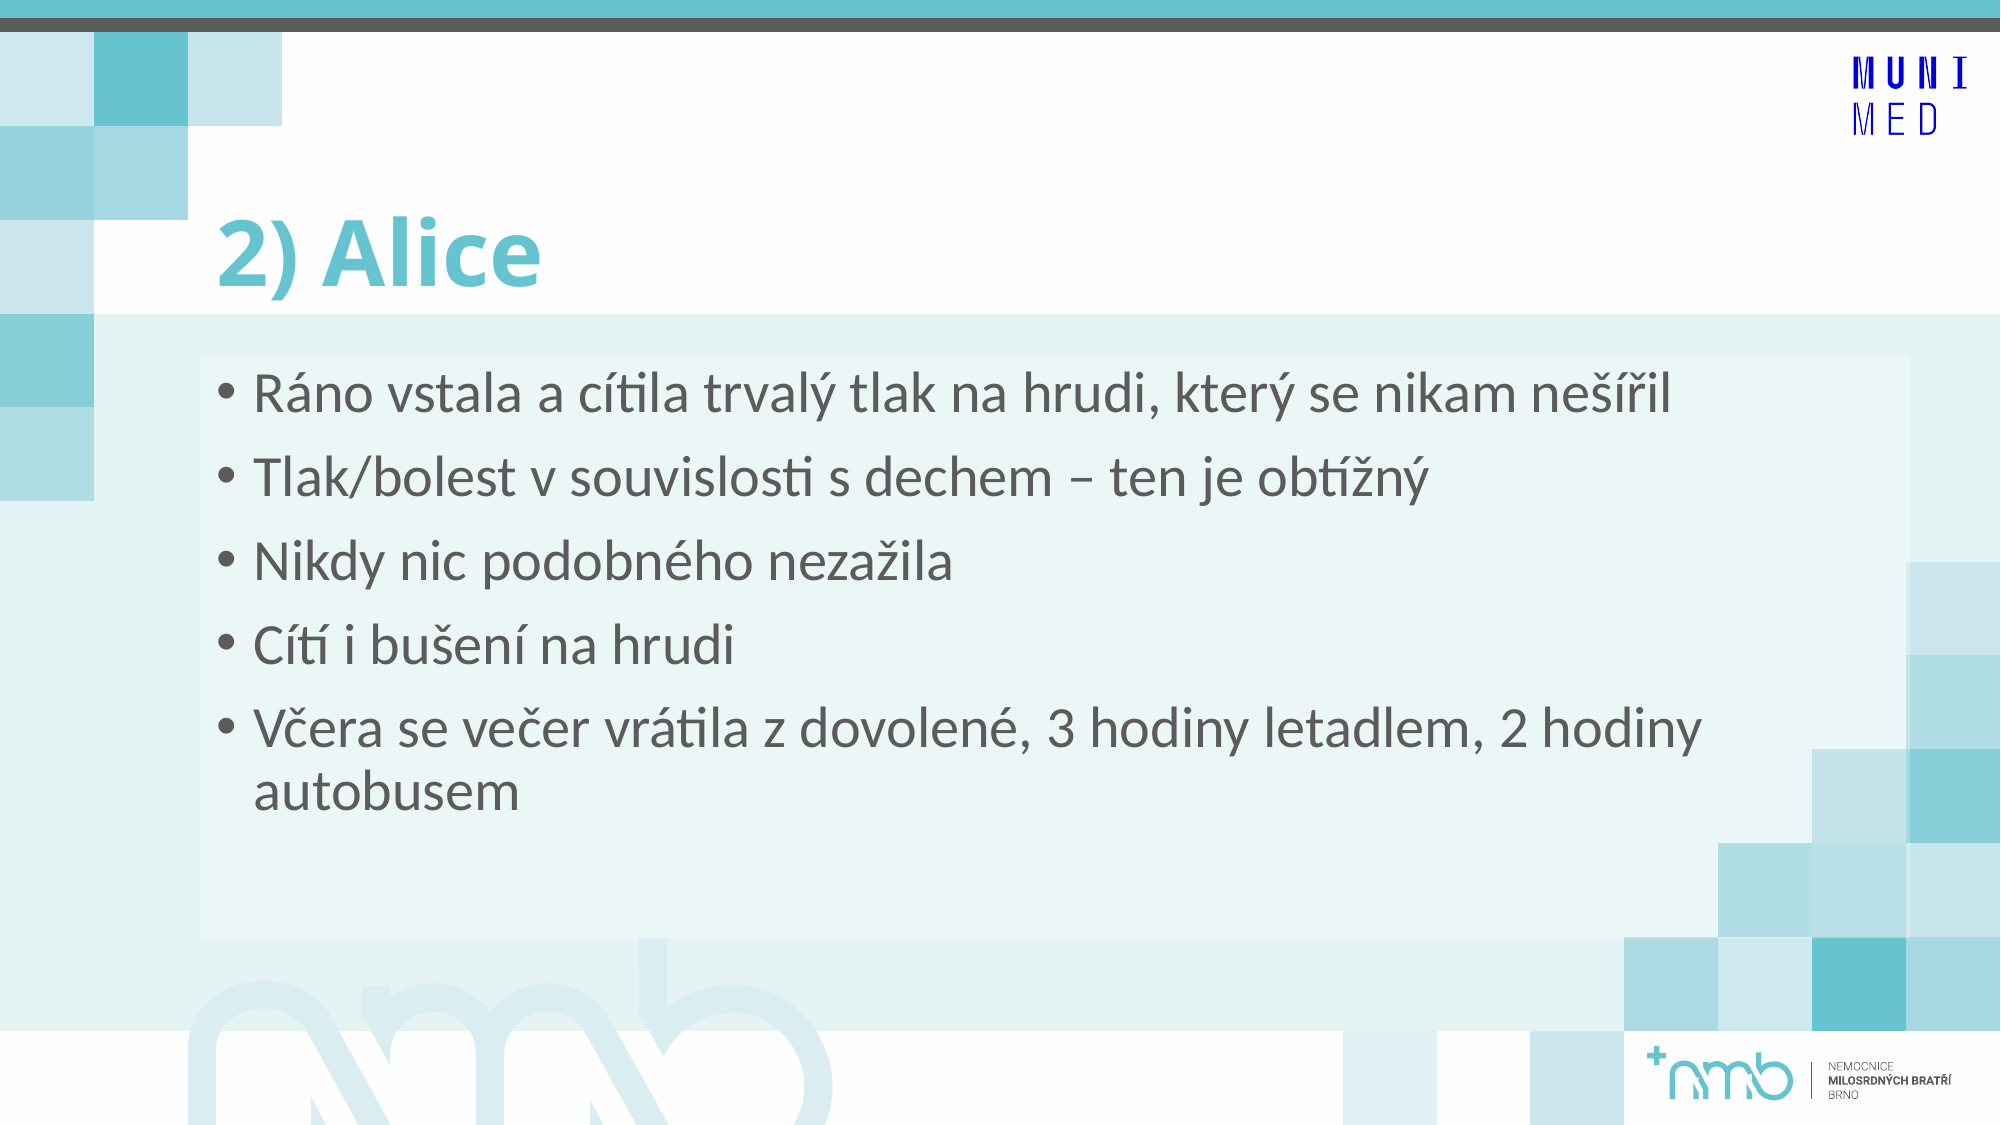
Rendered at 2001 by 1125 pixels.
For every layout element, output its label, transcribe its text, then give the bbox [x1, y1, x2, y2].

list Ráno vstala a cítila trvalý tlak na hrudi, který se nikam nešířil Tlak/bolest v souvislosti s dechem – ten je obtížný Nikdy nic podobného nezažila Cítí i bušení na hrudi Včera se večer vrátila z dovolené, 3 hodiny letadlem, 2 hodiny autobusem [201, 354, 1911, 939]
title 2) Alice [201, 136, 1911, 314]
picture [1833, 36, 1987, 155]
